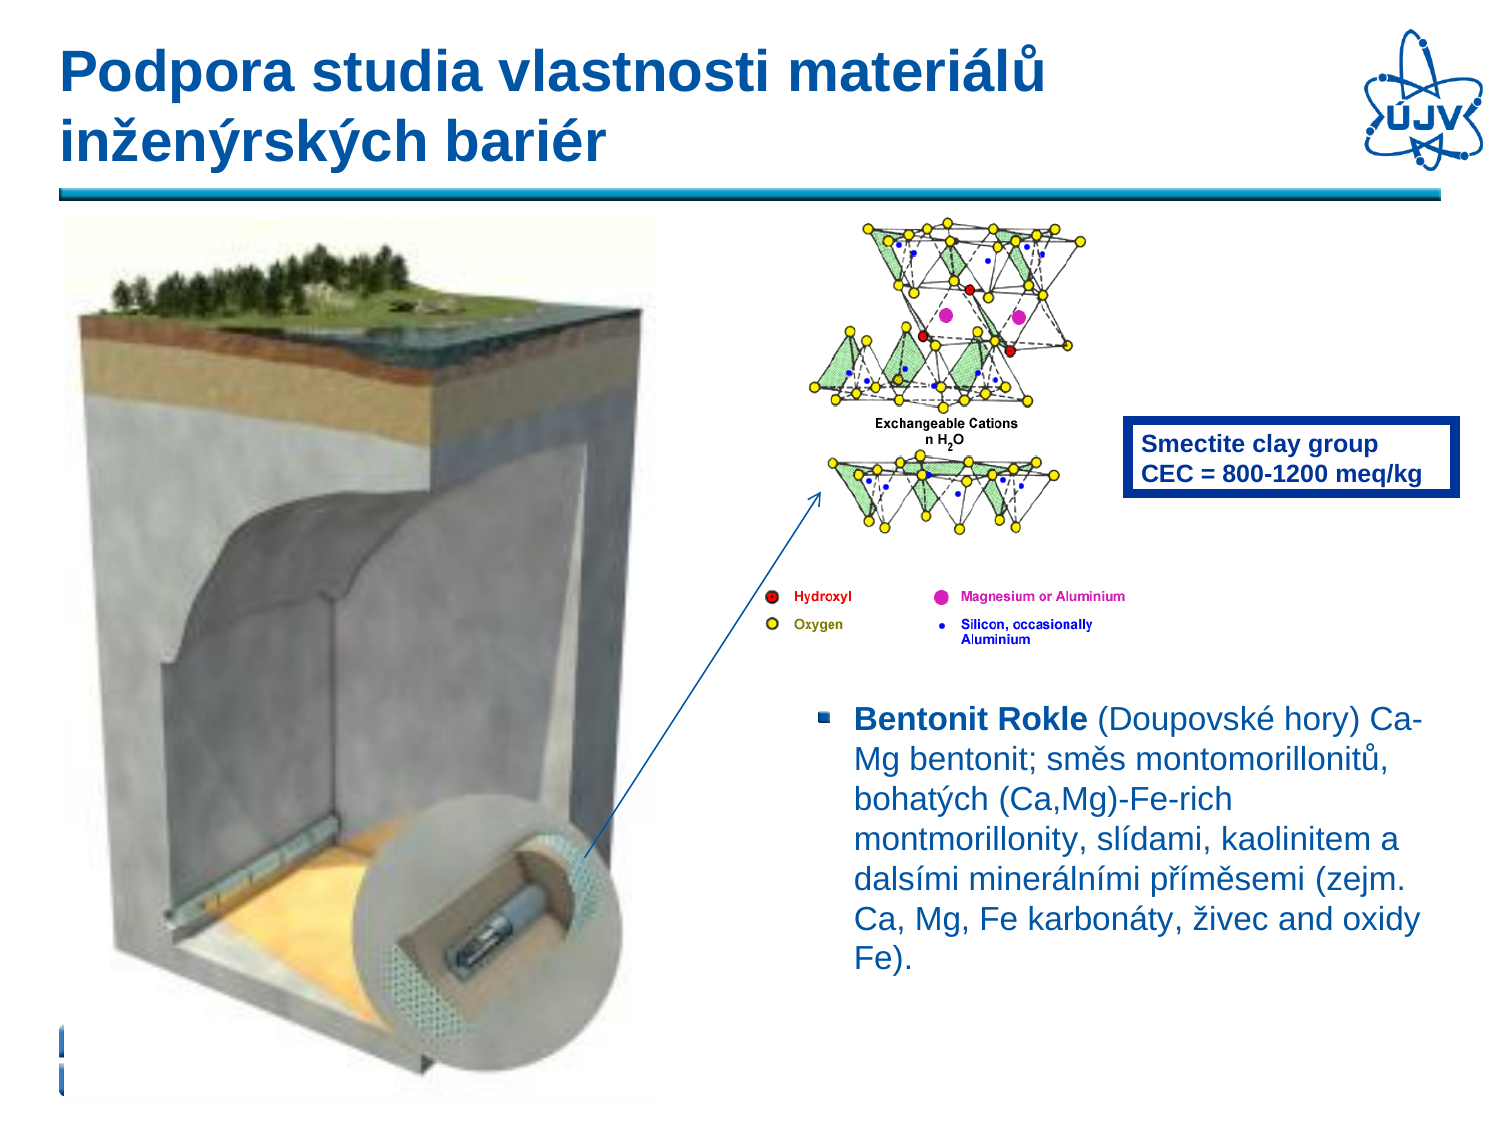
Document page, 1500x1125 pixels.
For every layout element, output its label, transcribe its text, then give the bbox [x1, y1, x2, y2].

text_box Bentonit Rokle (Doupovské hory) Ca-Mg bentonit; směs montomorillonitů, bohatých (Ca,Mg)-Fe-rich montmorillonity, slídami, kaolinitem a dalsími minerálními příměsemi (zejm. Ca, Mg, Fe karbonáty, živec and oxidy Fe). [761, 692, 1462, 1125]
picture [1364, 29, 1483, 171]
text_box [584, 491, 822, 859]
title Podpora studia vlastnosti materiálů inženýrských bariér [58, 29, 1312, 178]
picture [59, 219, 656, 1106]
picture [62, 188, 1441, 196]
picture [822, 711, 830, 723]
picture [738, 207, 1161, 656]
text_box Smectite clay group CEC = 800-1200 meq/kg [1165, 420, 1455, 494]
